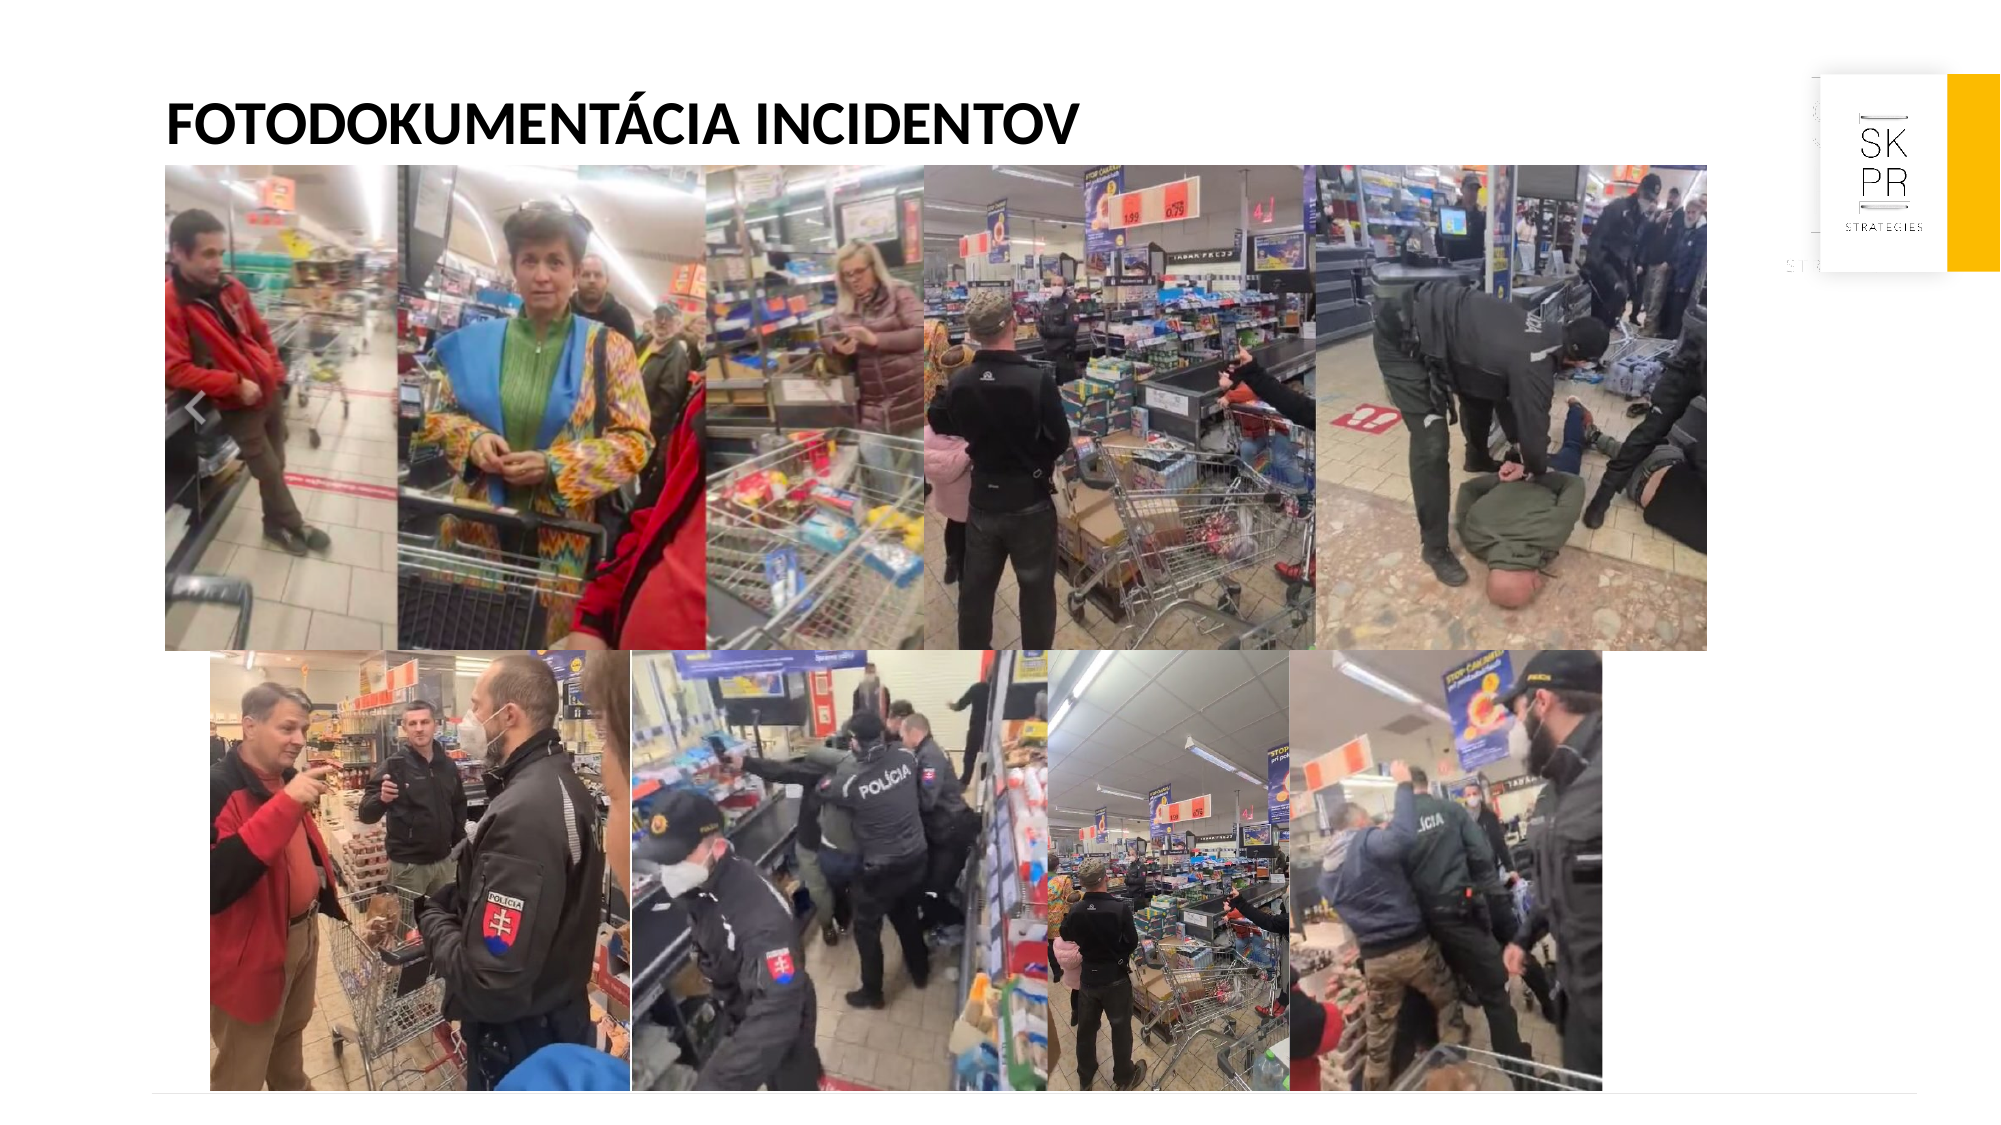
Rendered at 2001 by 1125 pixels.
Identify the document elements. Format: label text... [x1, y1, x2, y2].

picture [165, 165, 1707, 1091]
picture [1831, 86, 1937, 260]
picture [1761, 28, 1939, 321]
list FOTODOKUMENTÁCIA INCIDENTOV [151, 74, 1631, 166]
